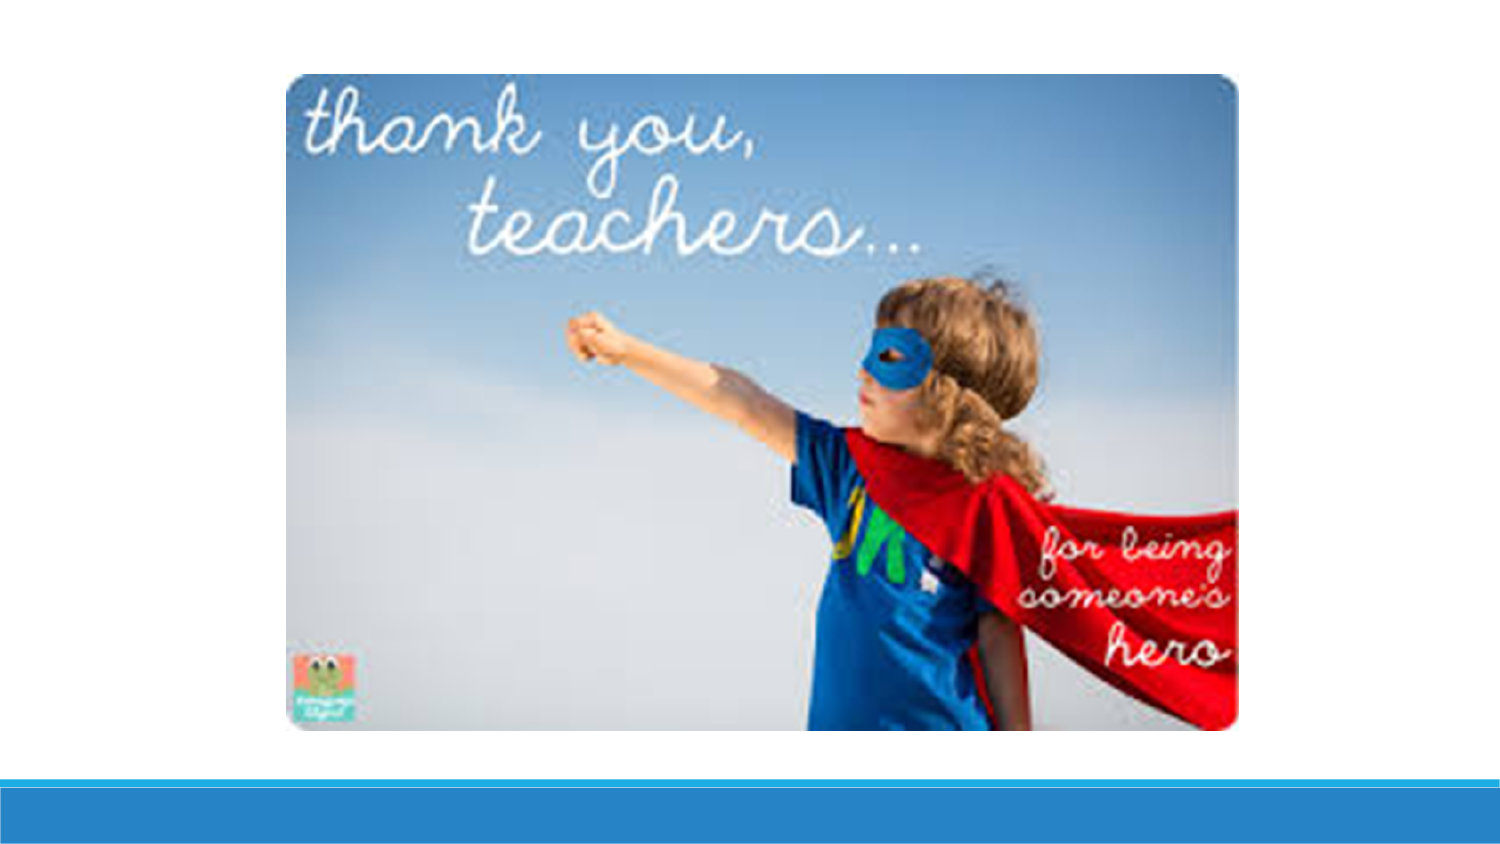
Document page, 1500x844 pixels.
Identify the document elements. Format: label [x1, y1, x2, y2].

picture [285, 74, 1240, 732]
